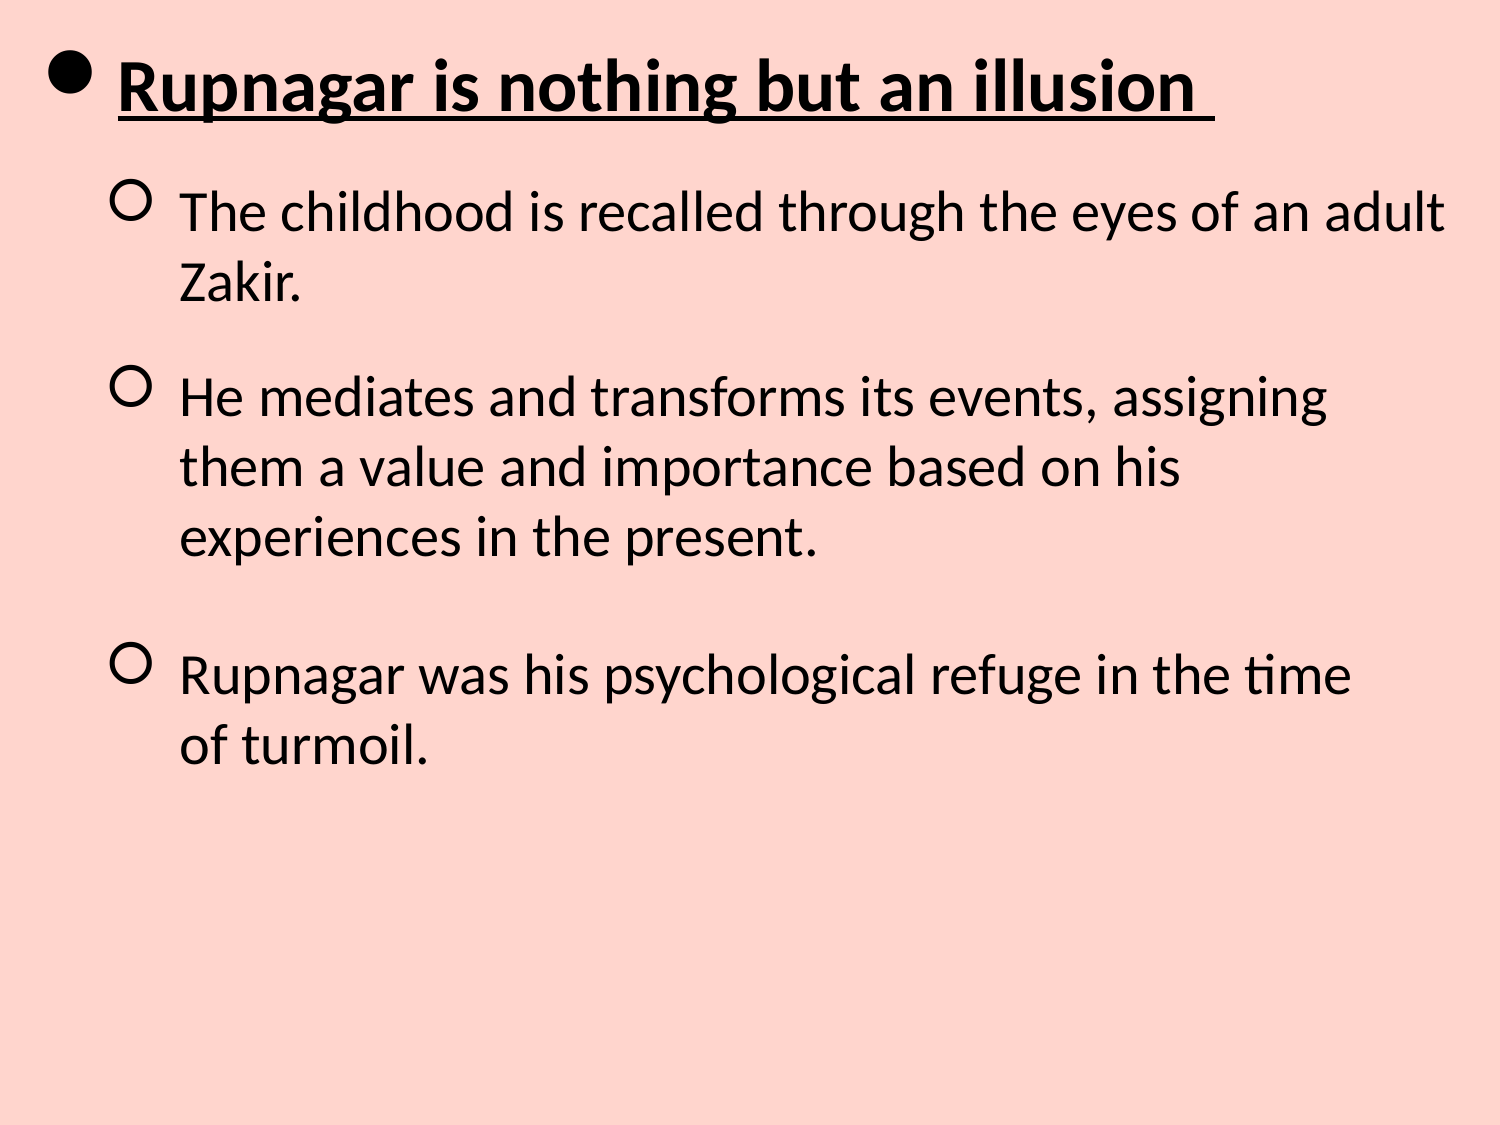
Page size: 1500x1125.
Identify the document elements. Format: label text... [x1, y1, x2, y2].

text_box The childhood is recalled through the eyes of an adult Zakir. [90, 165, 1500, 321]
text_box Rupnagar is nothing but an illusion [27, 29, 1439, 134]
text_box Rupnagar was his psychological refuge in the time of turmoil. [90, 628, 1394, 784]
text_box He mediates and transforms its events, assigning them a value and importance based on his experiences in the present. [90, 350, 1457, 576]
